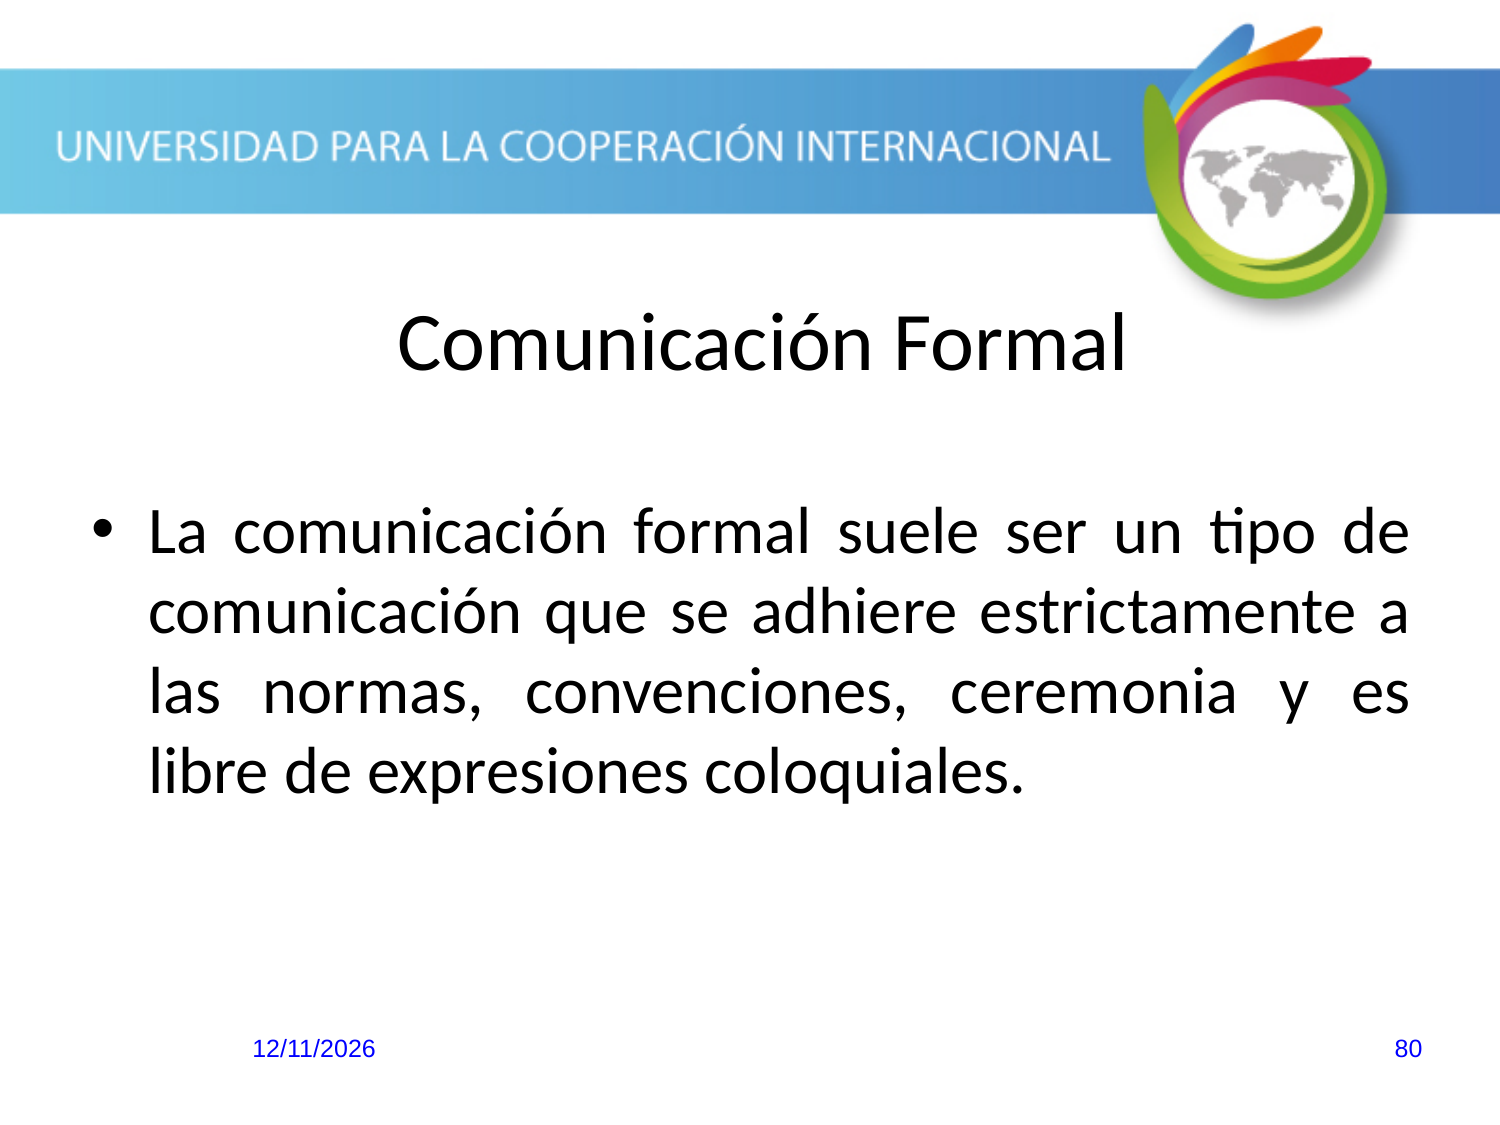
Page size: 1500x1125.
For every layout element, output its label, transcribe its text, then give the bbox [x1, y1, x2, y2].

text_box 80 [1224, 1024, 1438, 1100]
picture [0, 0, 1500, 1125]
title Comunicación Formal [88, 243, 1439, 431]
text_box 20/10/2013 [237, 1024, 550, 1100]
list La comunicación formal suele ser un tipo de comunicación que se adhiere estrictamente a las normas, convenciones, ceremonia y es libre de expresiones coloquiales. [76, 479, 1427, 898]
